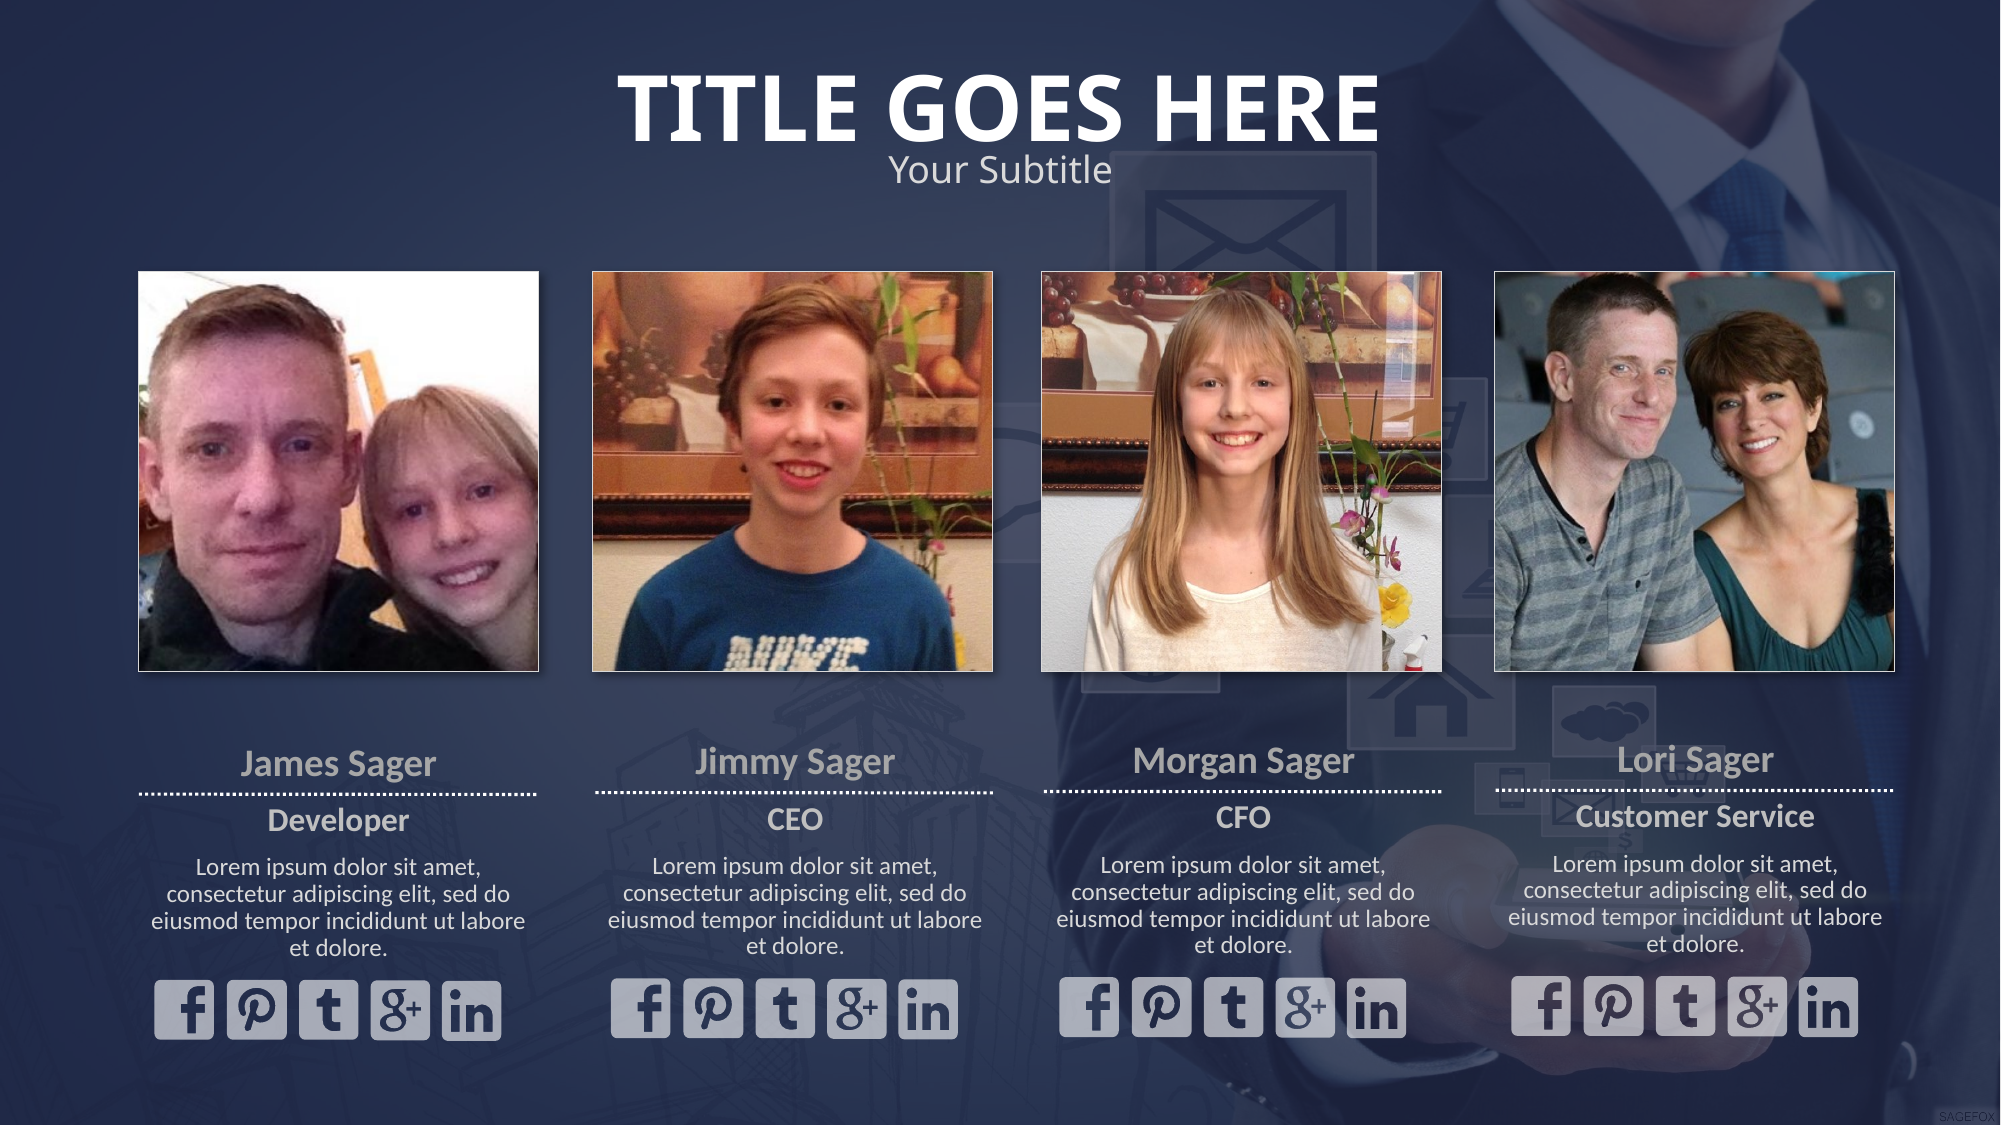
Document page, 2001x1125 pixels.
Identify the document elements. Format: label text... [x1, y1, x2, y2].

text_box Jimmy Sager [620, 740, 971, 784]
text_box Lorem ipsum dolor sit amet, consectetur adipiscing elit, sed do eiusmod tempor incididunt ut labore et dolore. [1043, 851, 1444, 965]
text_box CEO [620, 798, 971, 841]
text_box James Sager [163, 742, 514, 785]
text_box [154, 979, 502, 1041]
text_box Lori Sager [1520, 738, 1871, 781]
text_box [1059, 977, 1407, 1039]
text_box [1511, 976, 1859, 1038]
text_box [548, 42, 1452, 199]
text_box [591, 270, 993, 672]
text_box Customer Service [1520, 796, 1871, 839]
text_box Lorem ipsum dolor sit amet, consectetur adipiscing elit, sed do eiusmod tempor incididunt ut labore et dolore. [595, 852, 996, 966]
text_box [138, 270, 540, 672]
text_box [1040, 270, 1442, 672]
text_box Lorem ipsum dolor sit amet, consectetur adipiscing elit, sed do eiusmod tempor incididunt ut labore et dolore. [1495, 850, 1896, 964]
text_box Lorem ipsum dolor sit amet, consectetur adipiscing elit, sed do eiusmod tempor incididunt ut labore et dolore. [138, 854, 539, 968]
text_box [1494, 271, 1896, 673]
text_box Developer [163, 799, 514, 842]
text_box Morgan Sager [1068, 739, 1419, 782]
text_box CFO [1068, 797, 1419, 840]
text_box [610, 978, 958, 1040]
